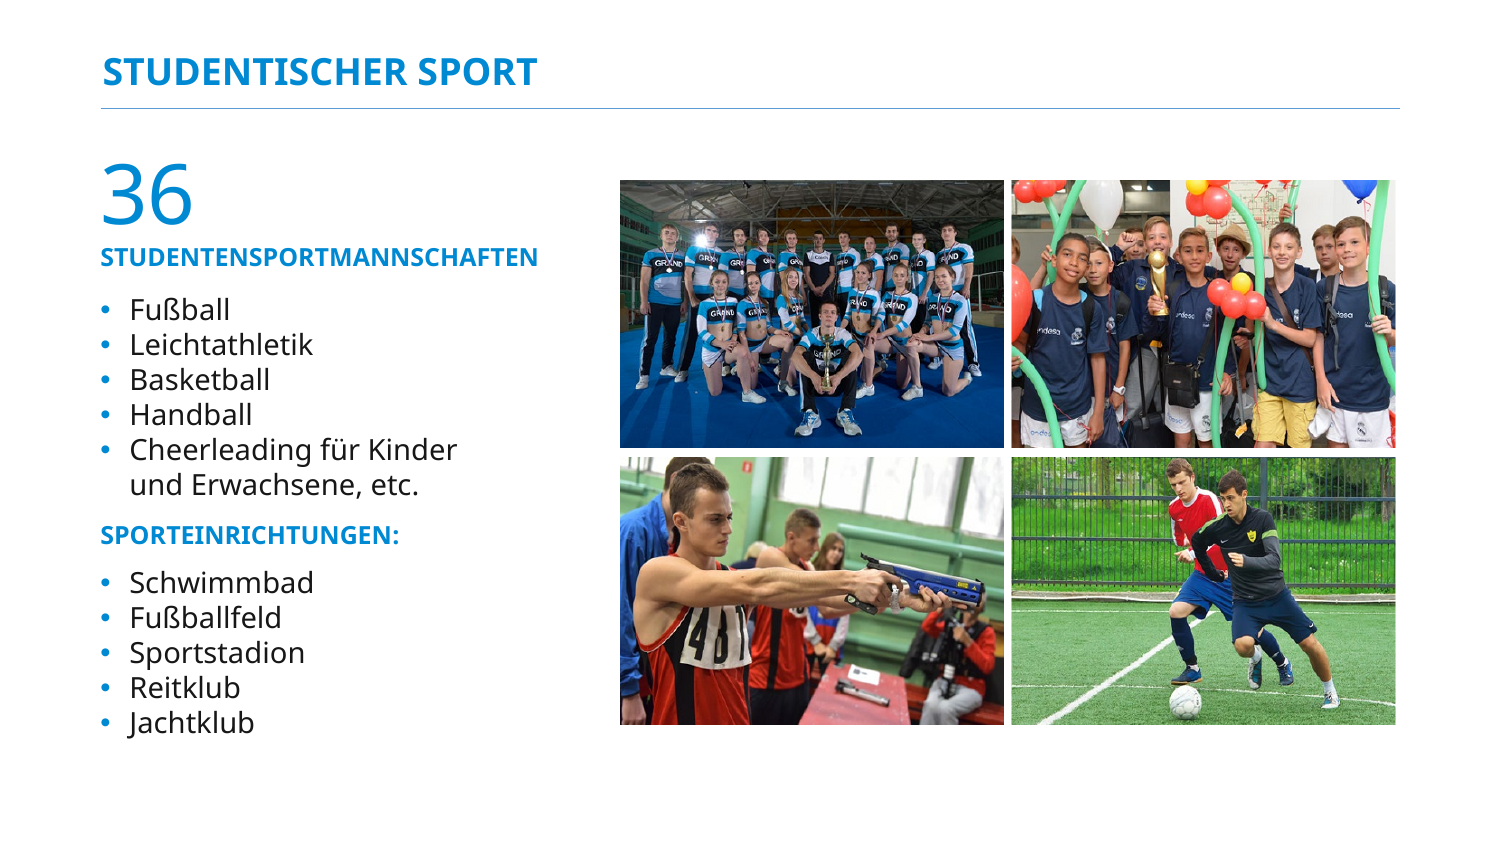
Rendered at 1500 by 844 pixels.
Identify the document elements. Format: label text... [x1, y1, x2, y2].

text_box STUDENTISCHER SPORT [0, 41, 1500, 101]
text_box Schwimmbad Fußballfeld Sportstadion Reitklub Jachtklub [85, 557, 483, 747]
text_box Fußball Leichtathletik Basketball Handball Cheerleading für Kinder und Erwachsene, etc. [85, 269, 477, 509]
picture [611, 141, 1410, 757]
text_box 36 STUDENTENSPORTMANNSCHAFTEN [85, 133, 612, 279]
text_box SPORTEINRICHTUNGEN: [27, 511, 508, 557]
